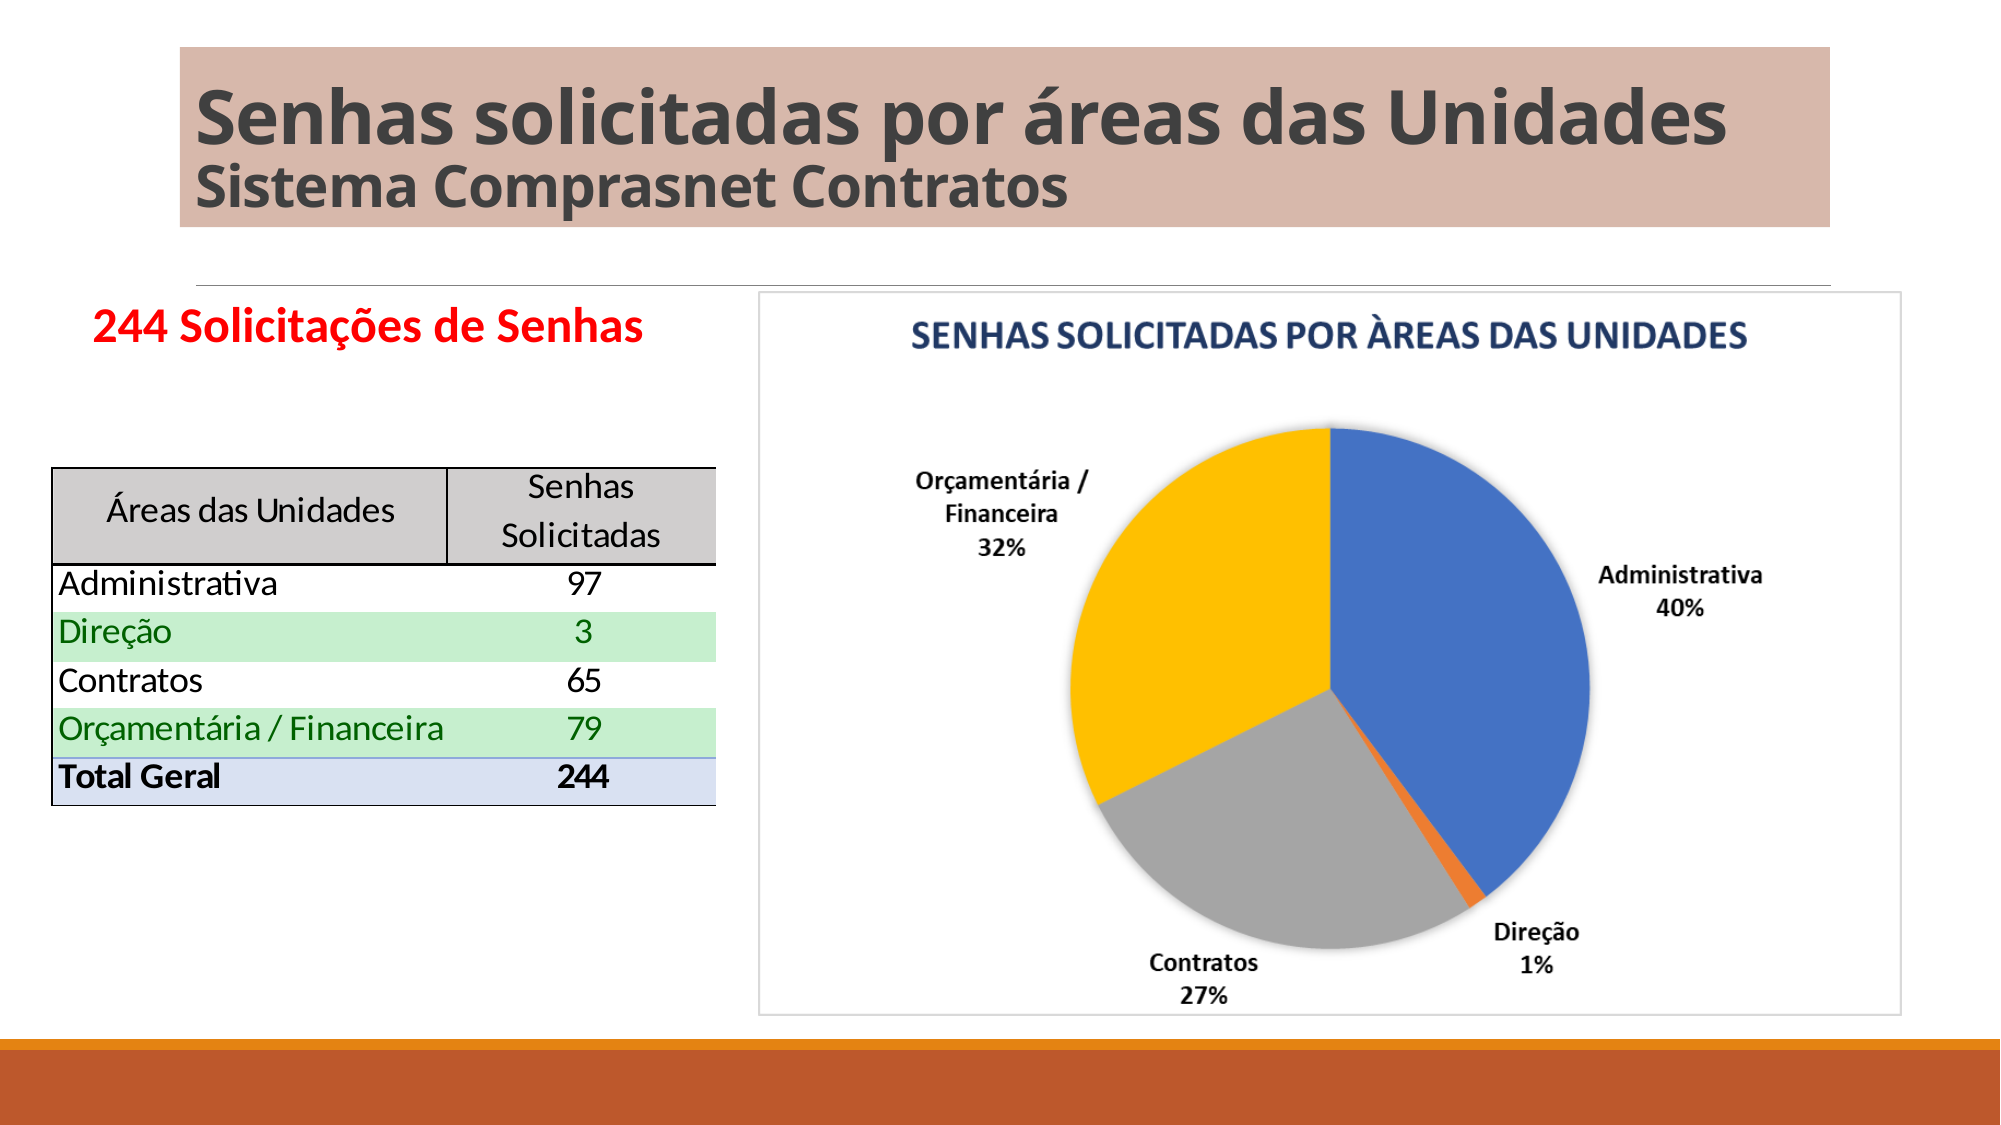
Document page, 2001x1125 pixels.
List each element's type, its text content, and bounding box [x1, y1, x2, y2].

text_box Senhas solicitadas por áreas das Unidades Sistema Comprasnet Contratos [179, 47, 1830, 228]
text_box 244 Solicitações de Senhas [77, 285, 854, 361]
picture [757, 291, 1903, 1016]
picture [50, 466, 719, 808]
